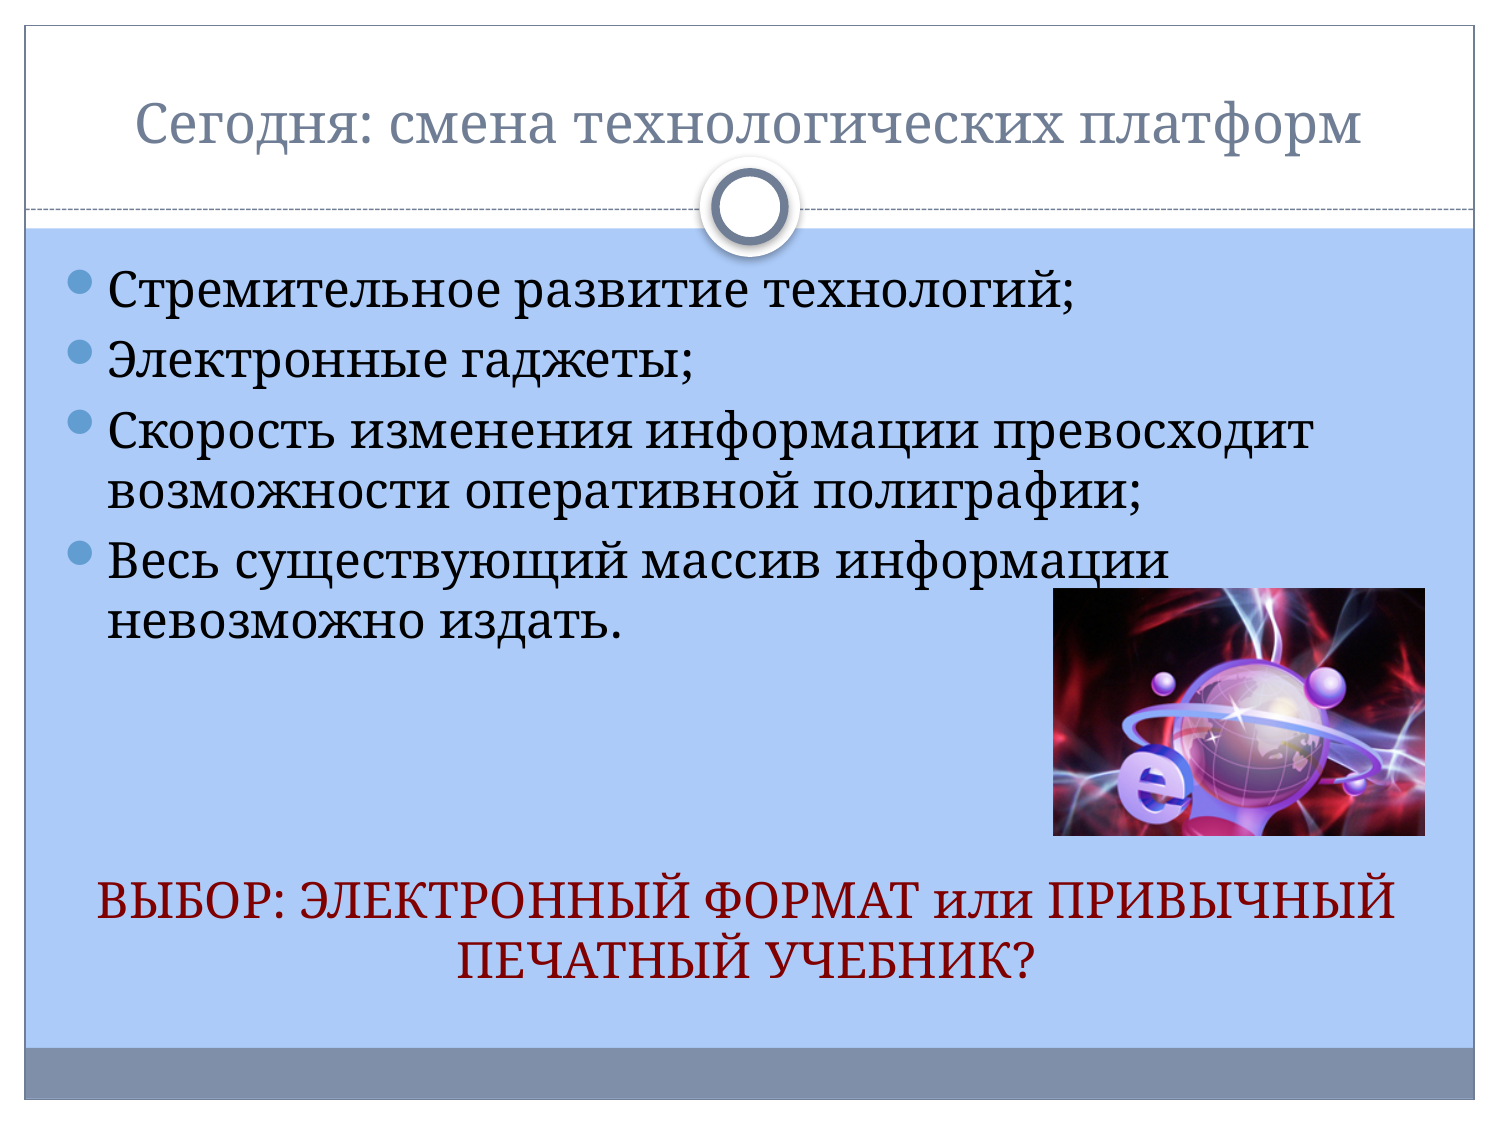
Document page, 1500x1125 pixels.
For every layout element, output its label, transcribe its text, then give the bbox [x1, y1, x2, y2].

title Сегодня: смена технологических платформ [49, 37, 1450, 162]
picture [1053, 588, 1425, 836]
list Стремительное развитие технологий; Электронные гаджеты; Скорость изменения информации превосходит возможности оперативной полиграфии; Весь существующий массив информации невозможно издать. ВЫБОР: ЭЛЕКТРОННЫЙ ФОРМАТ или ПРИВЫЧНЫЙ ПЕЧАТНЫЙ УЧЕБНИК? [49, 250, 1445, 1001]
